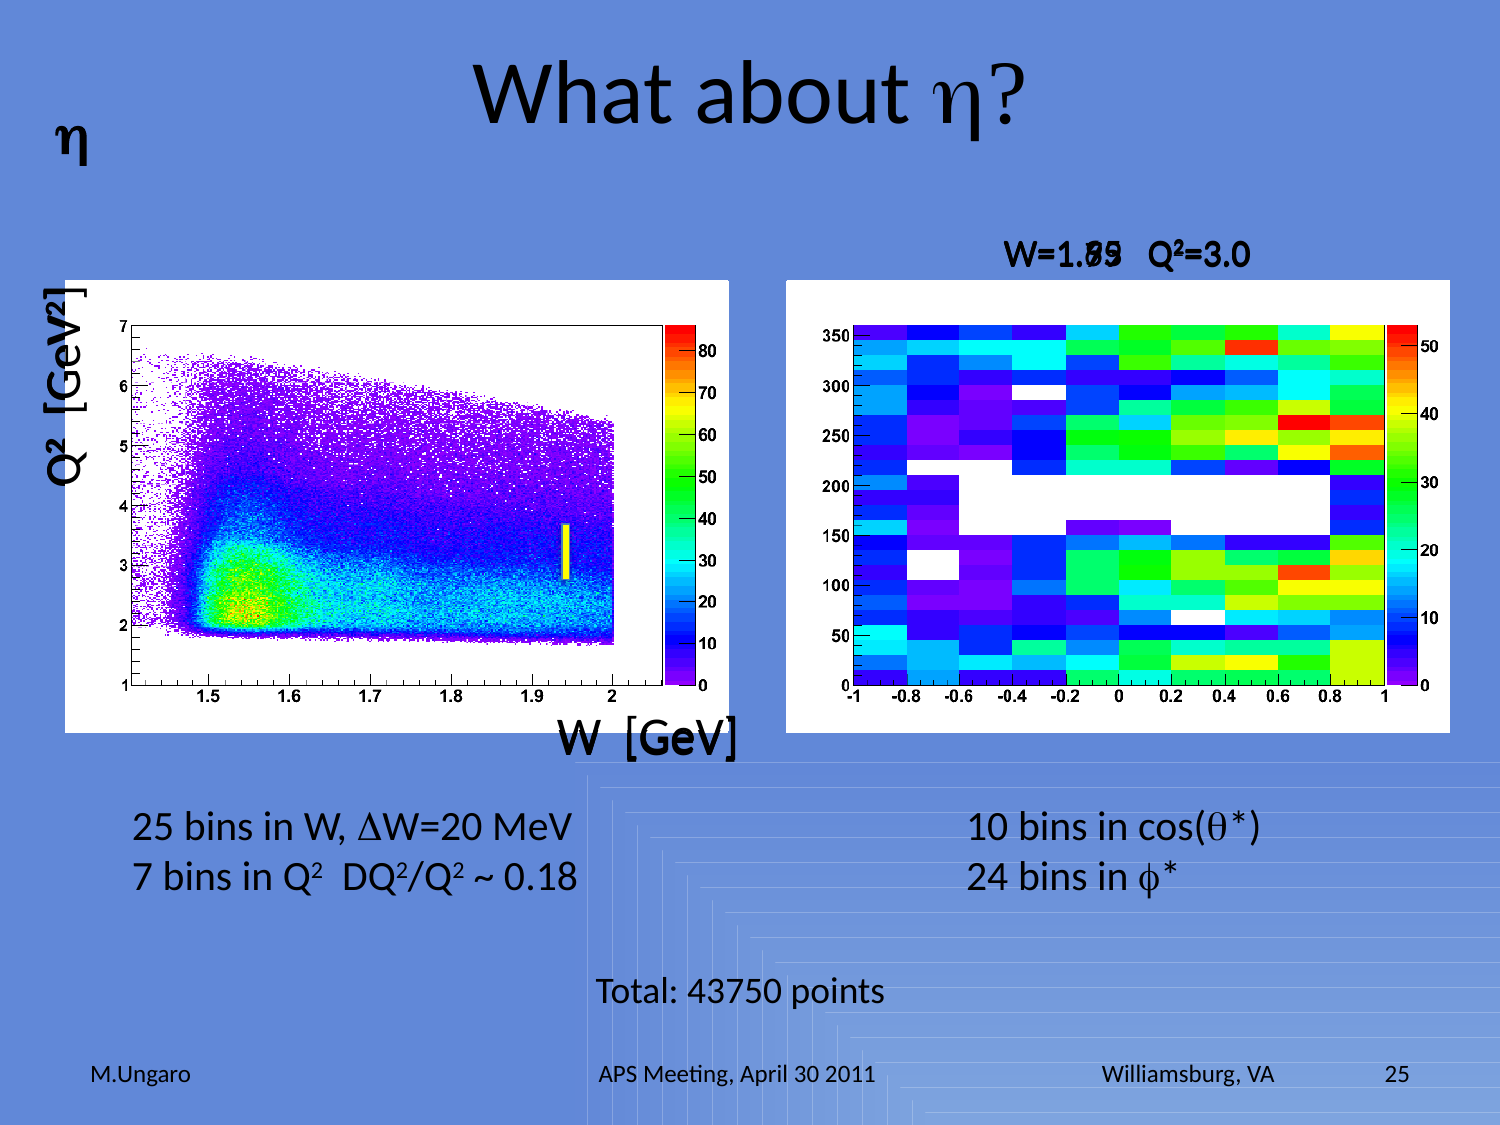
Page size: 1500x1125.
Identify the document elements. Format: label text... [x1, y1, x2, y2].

slide_number M.Ungaro [75, 1042, 425, 1103]
text_box 10 bins in cos(q*) 24 bins in f* [951, 791, 1277, 957]
text_box Total: 43750 points [580, 958, 901, 1018]
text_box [22, 220, 1450, 763]
slide_number 25 [1074, 1042, 1425, 1103]
text_box h [40, 87, 106, 173]
footer APS Meeting, April 30 2011 [425, 1042, 1050, 1103]
title What about h? [112, 24, 1388, 150]
text_box 25 bins in W, DW=20 MeV 7 bins in Q2 DQ2/Q2 ~ 0.18 [117, 791, 594, 957]
